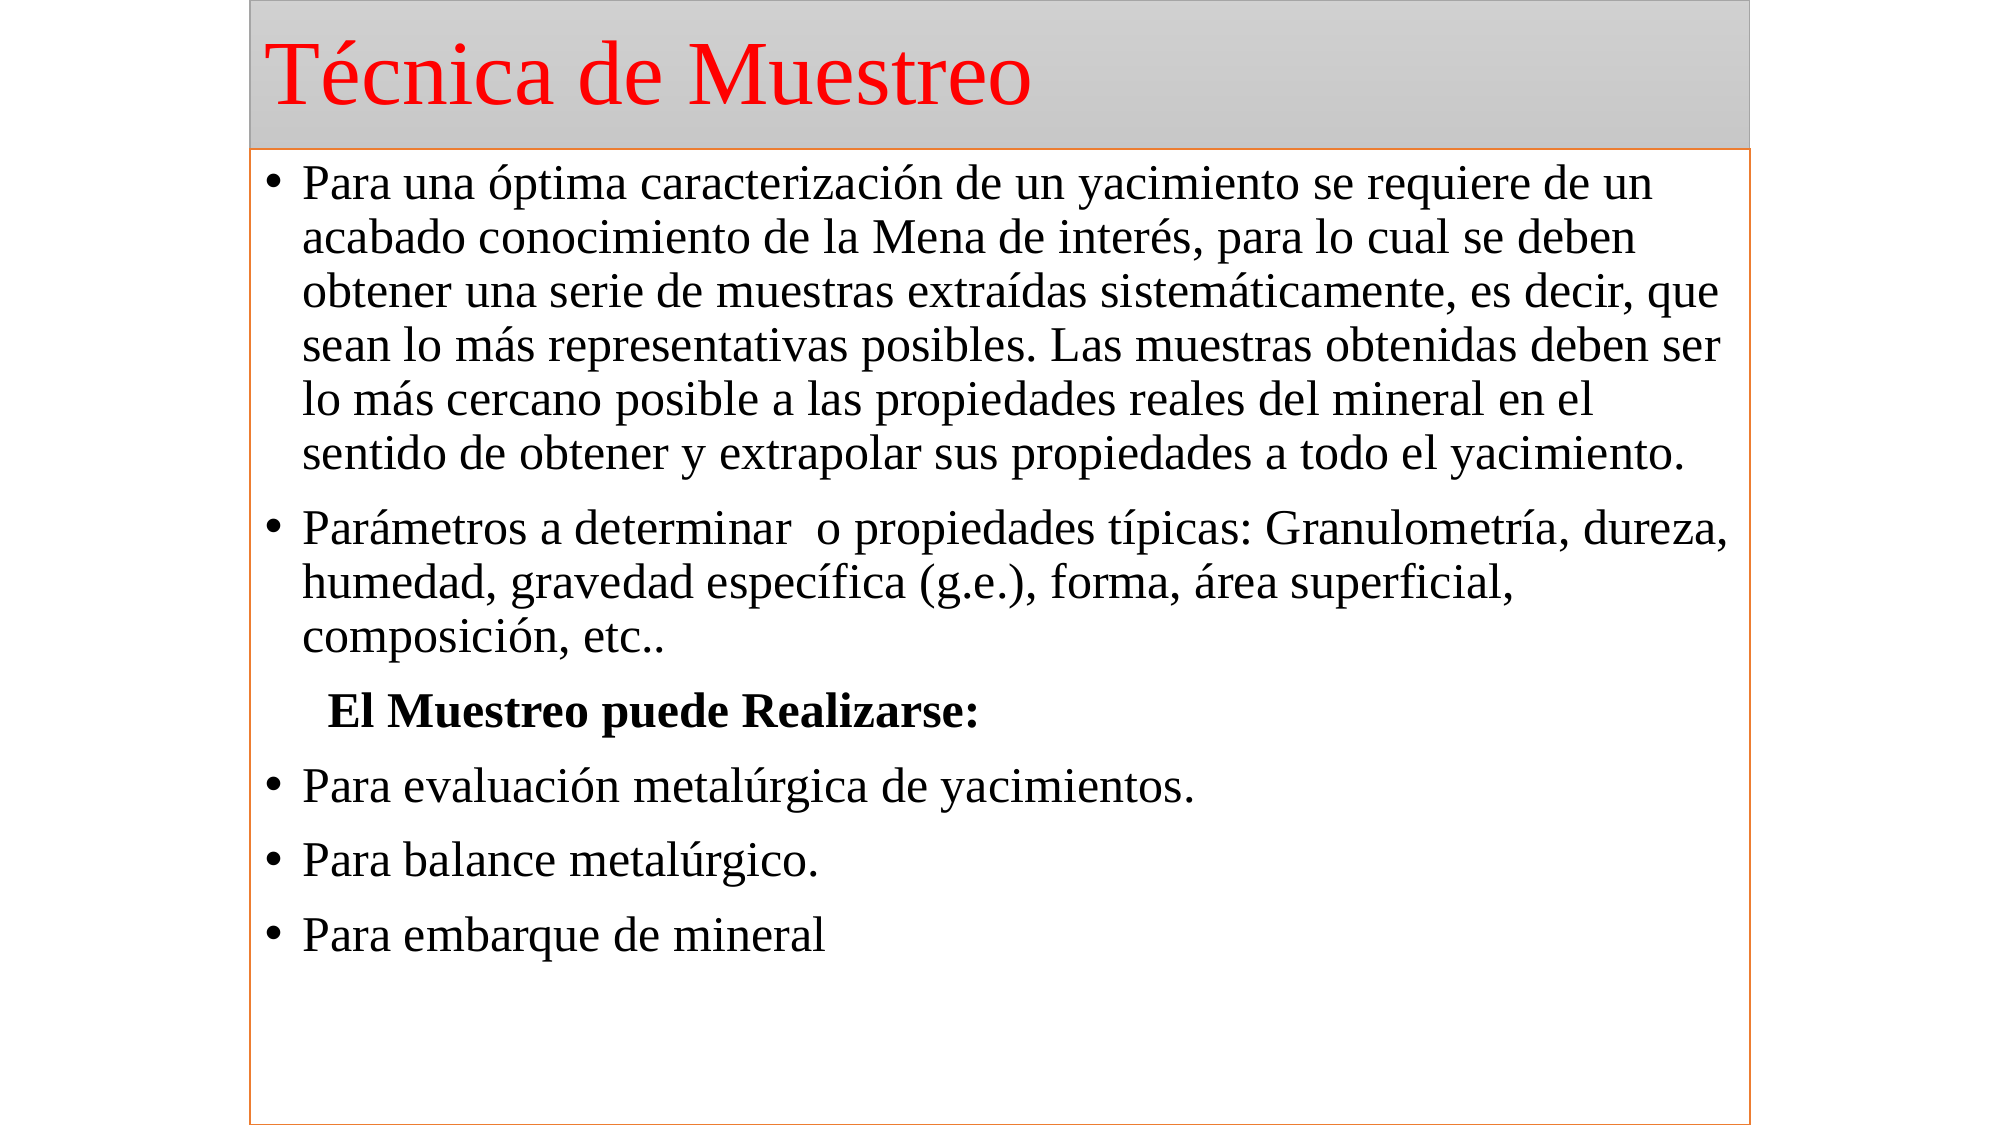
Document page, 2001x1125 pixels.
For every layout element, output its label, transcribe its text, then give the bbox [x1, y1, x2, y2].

list Para una óptima caracterización de un yacimiento se requiere de un acabado conocimiento de la Mena de interés, para lo cual se deben obtener una serie de muestras extraídas sistemáticamente, es decir, que sean lo más representativas posibles. Las muestras obtenidas deben ser lo más cercano posible a las propiedades reales del mineral en el sentido de obtener y extrapolar sus propiedades a todo el yacimiento. Parámetros a determinar o propiedades típicas: Granulometría, dureza, humedad, gravedad específica (g.e.), forma, área superficial, composición, etc.. El Muestreo puede Realizarse: Para evaluación metalúrgica de yacimientos. Para balance metalúrgico. Para embarque de mineral [249, 148, 1751, 1125]
title Técnica de Muestreo [249, 0, 1750, 148]
